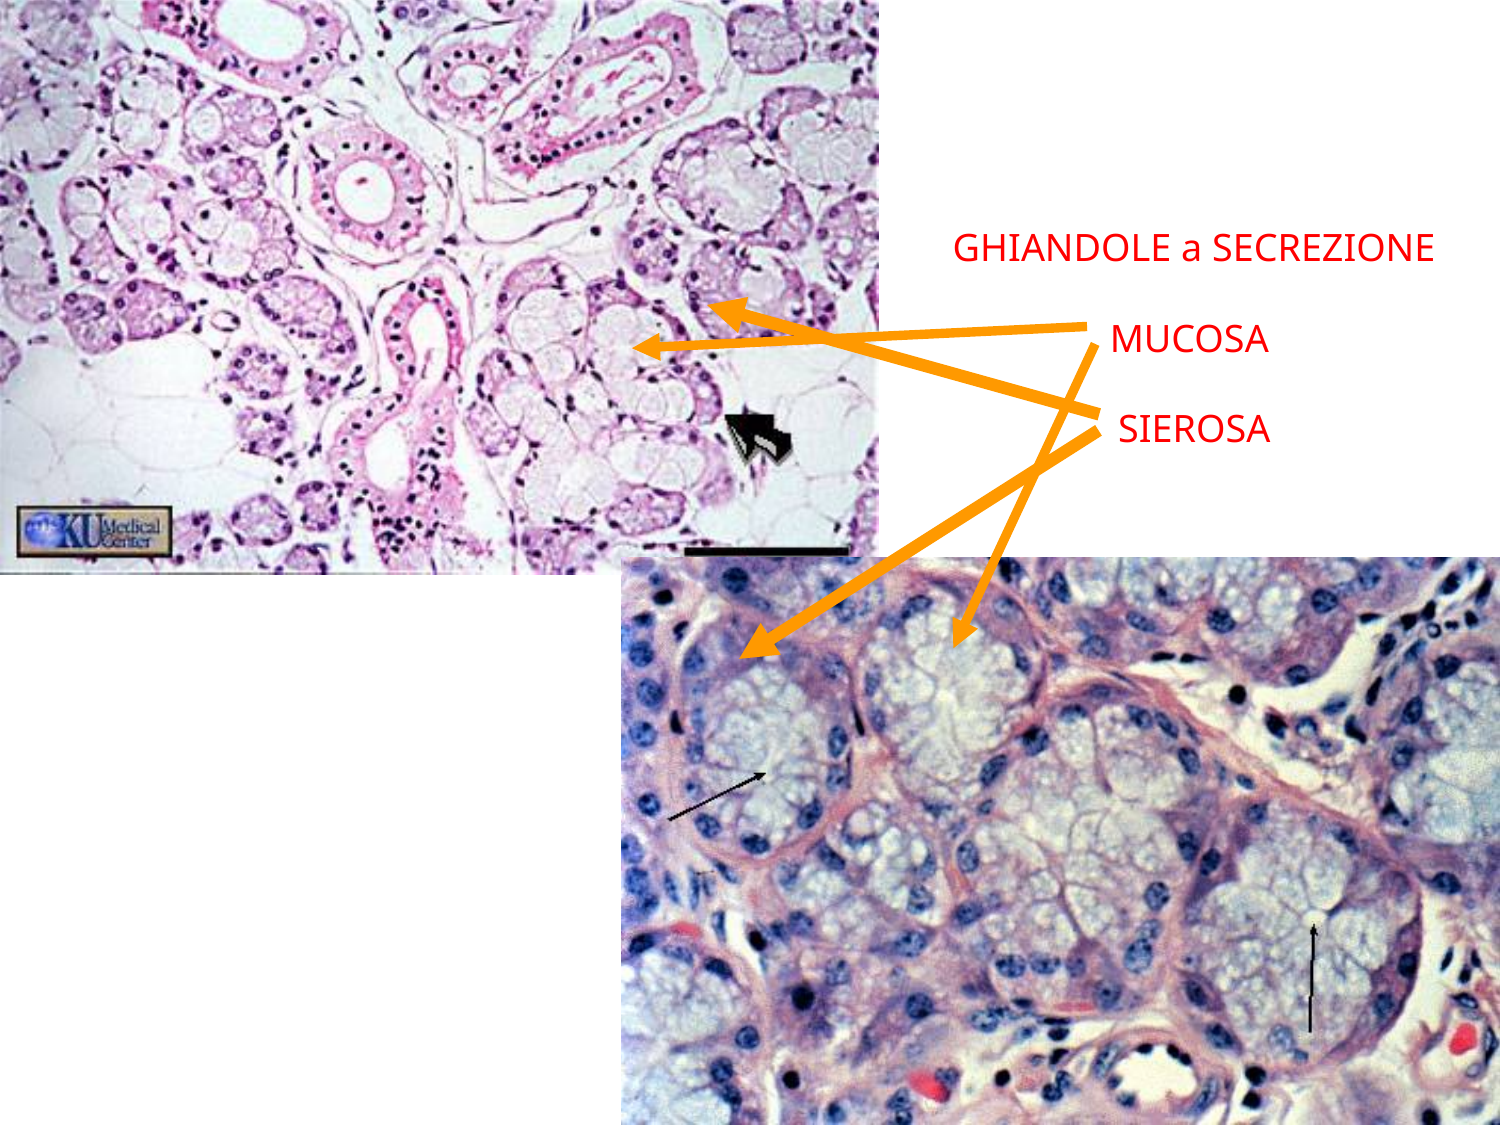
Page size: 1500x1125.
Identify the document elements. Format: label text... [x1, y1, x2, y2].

text_box GHIANDOLE a SECREZIONE MUCOSA SIEROSA [937, 216, 1451, 458]
picture [0, 0, 1500, 1125]
